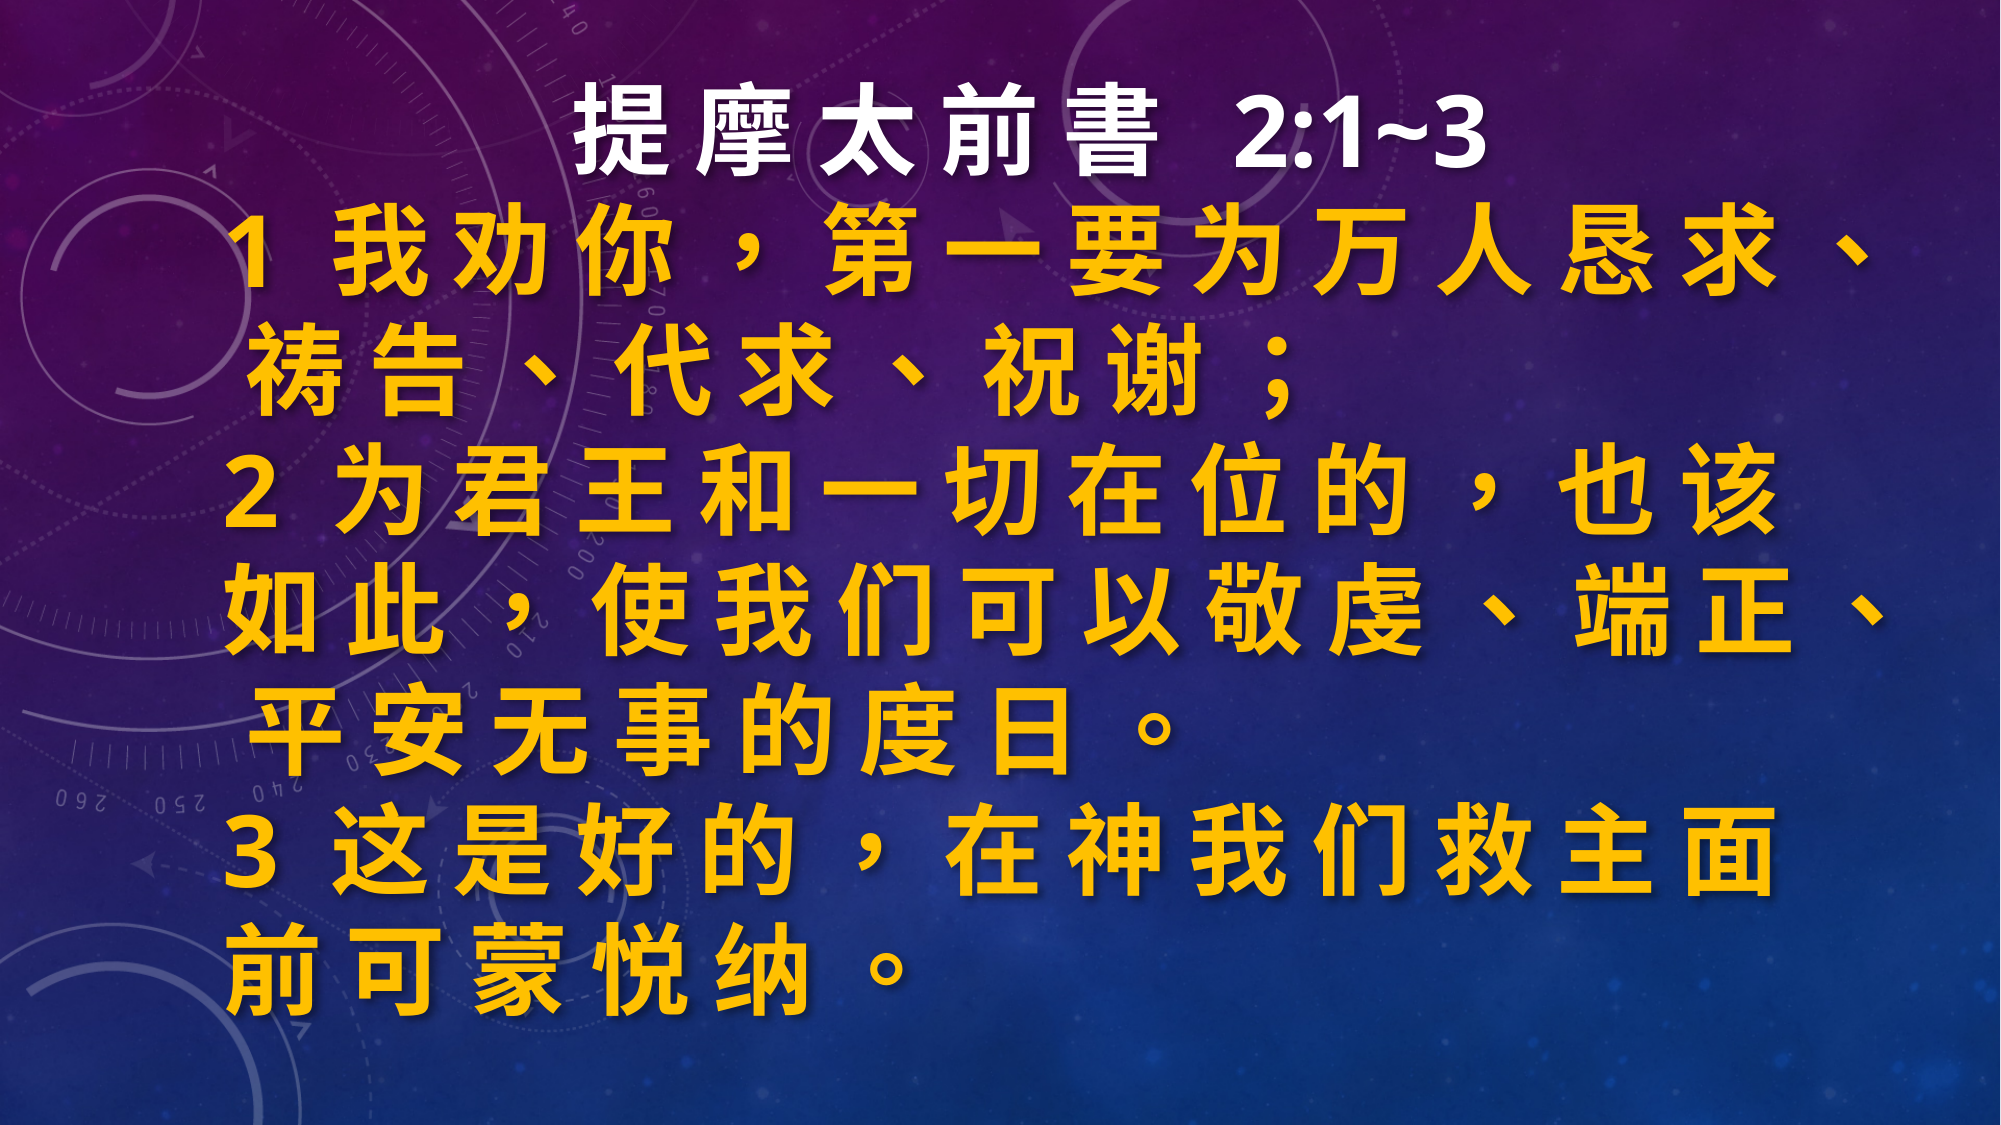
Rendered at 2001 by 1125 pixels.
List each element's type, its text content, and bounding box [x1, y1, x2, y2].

picture [0, 0, 2001, 1125]
text_box 提 摩 太 前 書 2:1~3 1 我 劝 你 ， 第 一 要 为 万 人 恳 求 、 祷 告 、 代 求 、 祝 谢 ； 2 为 君 王 和 一 切 在 位 的 ， 也 该 如 此 ， 使 我 们 可 以 敬 虔 、 端 正 、 平 安 无 事 的 度 日 。 3 这 是 好 的 ， 在 神 我 们 救 主 面 前 可 蒙 悦 纳 。 [207, 60, 1854, 1035]
